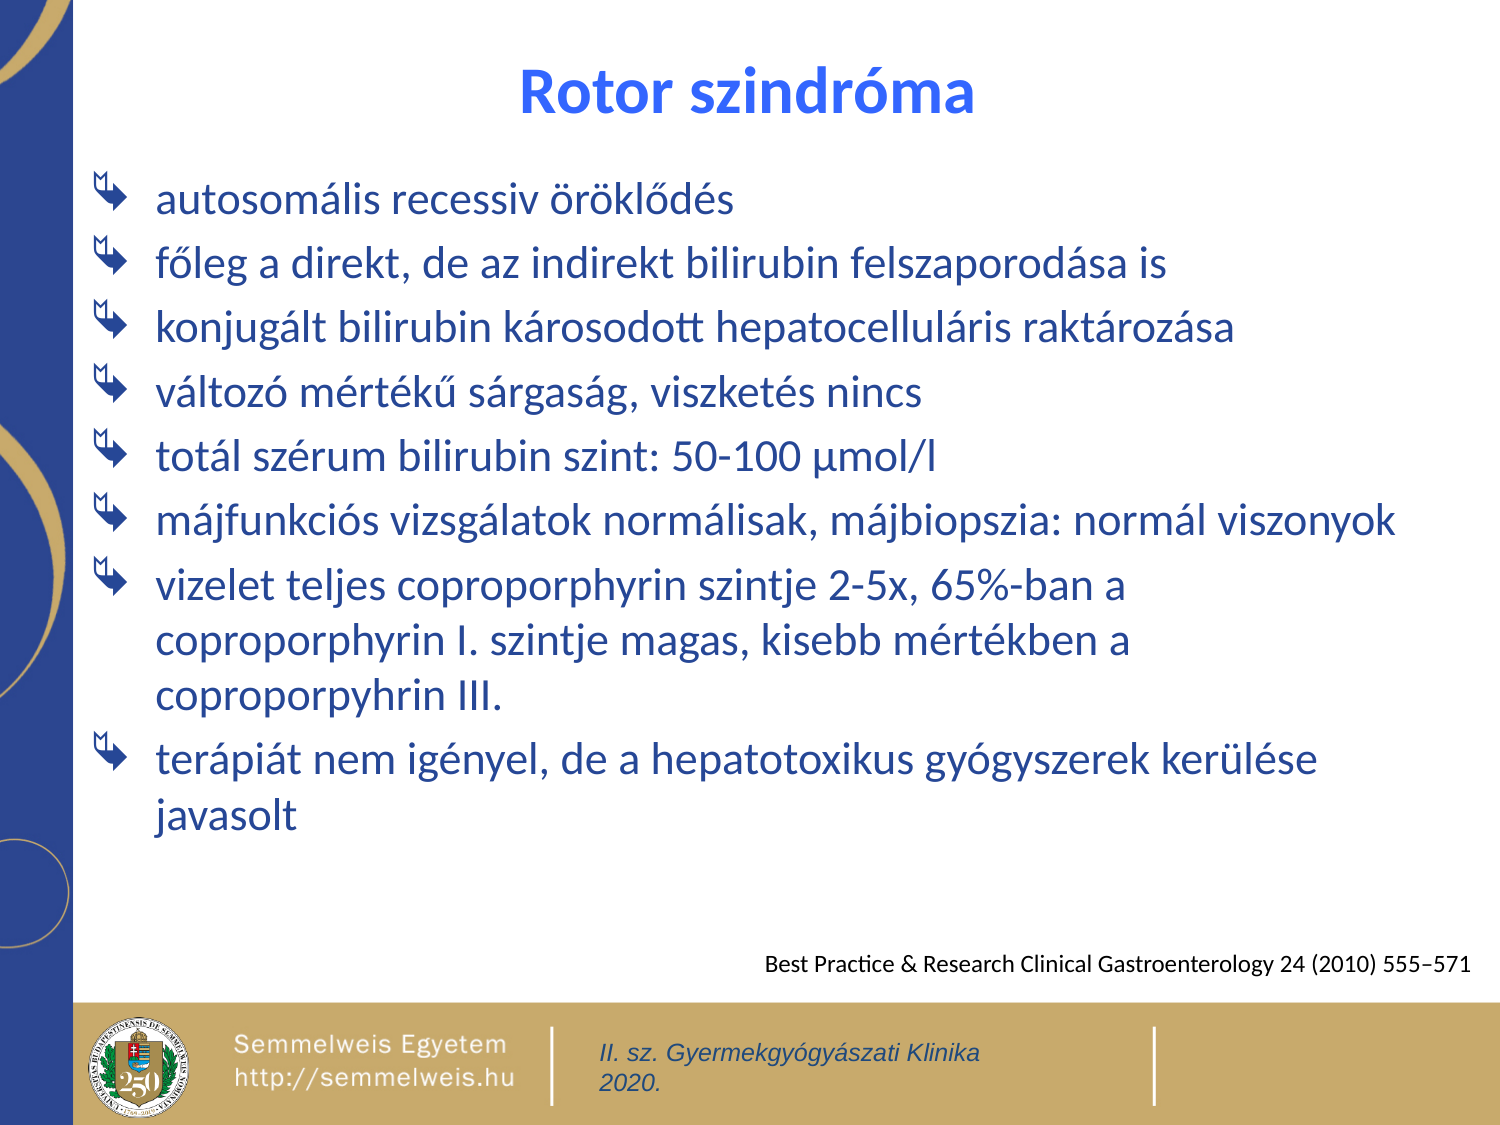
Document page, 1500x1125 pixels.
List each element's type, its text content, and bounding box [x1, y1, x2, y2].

text_box Best Practice & Research Clinical Gastroenterology 24 (2010) 555–571 [750, 940, 1489, 986]
title Rotor szindróma [73, 0, 1424, 189]
list autosomális recessiv öröklődés főleg a direkt, de az indirekt bilirubin felszaporodása is konjugált bilirubin károsodott hepatocelluláris raktározása változó mértékű sárgaság, viszketés nincs totál szérum bilirubin szint: 50-100 µmol/l májfunkciós vizsgálatok normálisak, májbiopszia: normál viszonyok vizelet teljes coproporphyrin szintje 2-5x, 65%-ban a coproporphyrin I. szintje magas, kisebb mértékben a coproporpyhrin III. terápiát nem igényel, de a hepatotoxikus gyógyszerek kerülése javasolt [75, 160, 1425, 904]
picture [0, 0, 1500, 1125]
